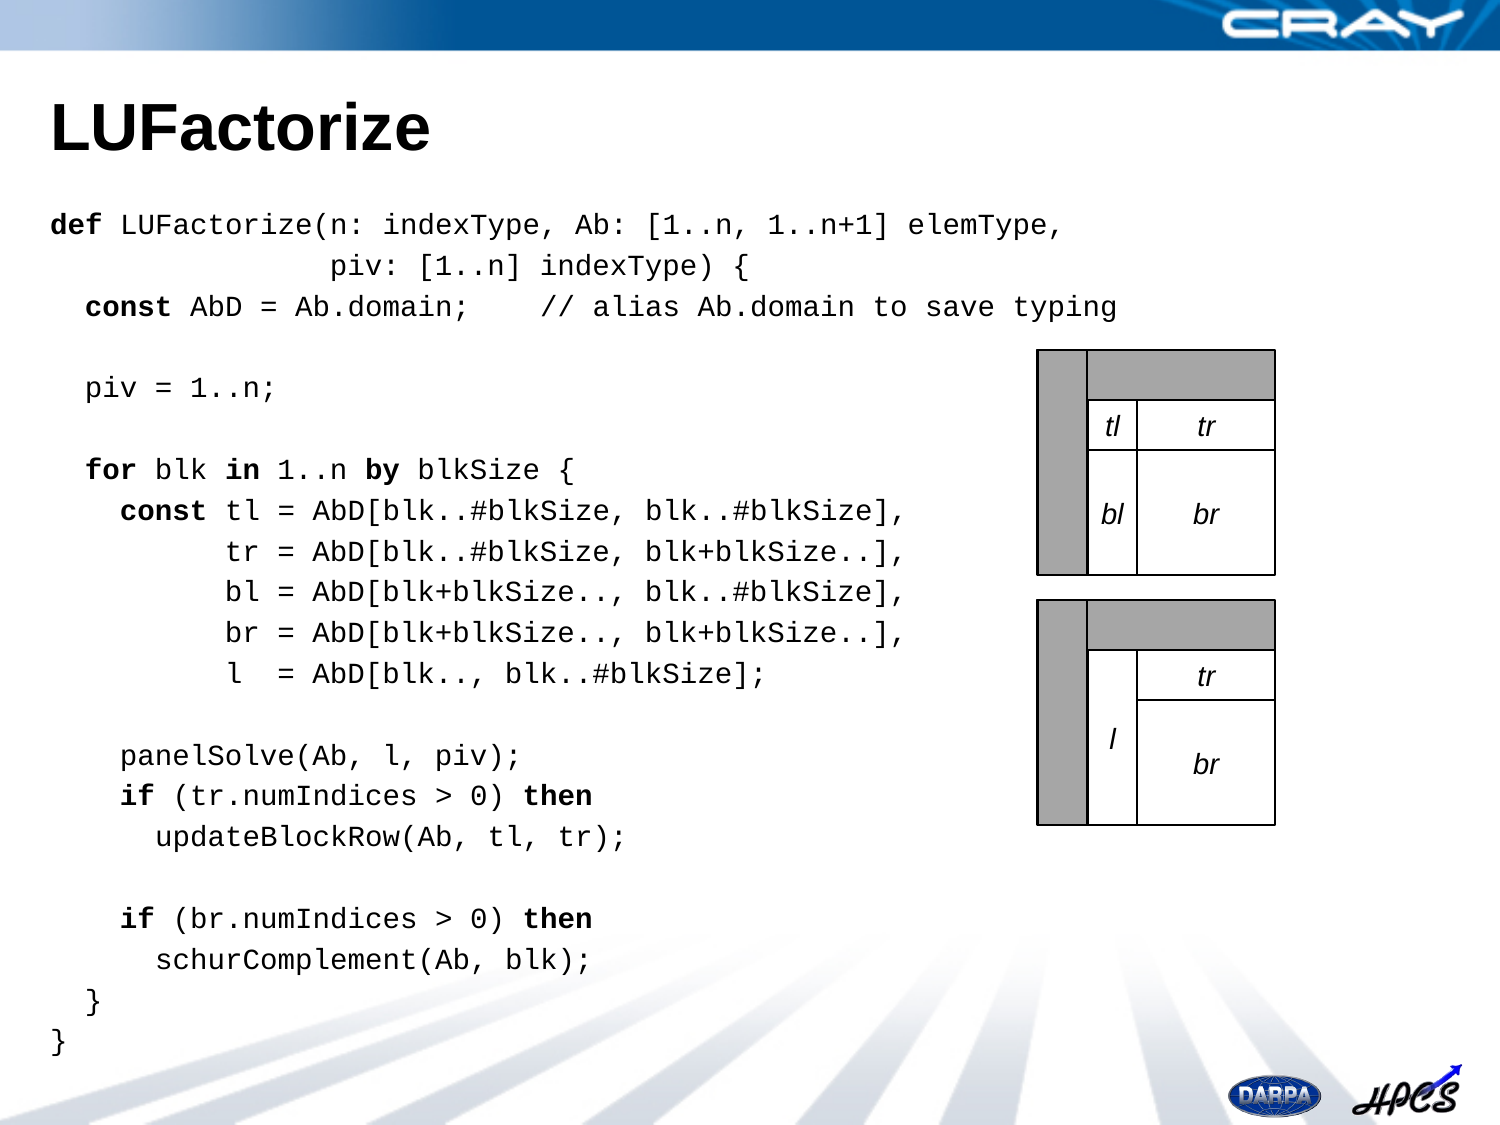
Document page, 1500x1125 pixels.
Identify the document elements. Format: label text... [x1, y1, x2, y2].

title LUFactorize [34, 76, 1464, 162]
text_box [1037, 599, 1276, 826]
list def LUFactorize(n: indexType, Ab: [1..n, 1..n+1] elemType, piv: [1..n] indexType) { const AbD = Ab.domain; // alias Ab.domain to save typing piv = 1..n; for blk in 1..n by blkSize { const tl = AbD[blk..#blkSize, blk..#blkSize], tr = AbD[blk..#blkSize, blk+blkSize..], bl = AbD[blk+blkSize.., blk..#blkSize], br = AbD[blk+blkSize.., blk+blkSize..], l = AbD[blk.., blk..#blkSize]; panelSolve(Ab, l, piv); if (tr.numIndices > 0) then updateBlockRow(Ab, tl, tr); if (br.numIndices > 0) then schurComplement(Ab, blk); } } [34, 197, 1464, 1050]
picture [0, 0, 1500, 1125]
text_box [1037, 349, 1276, 576]
